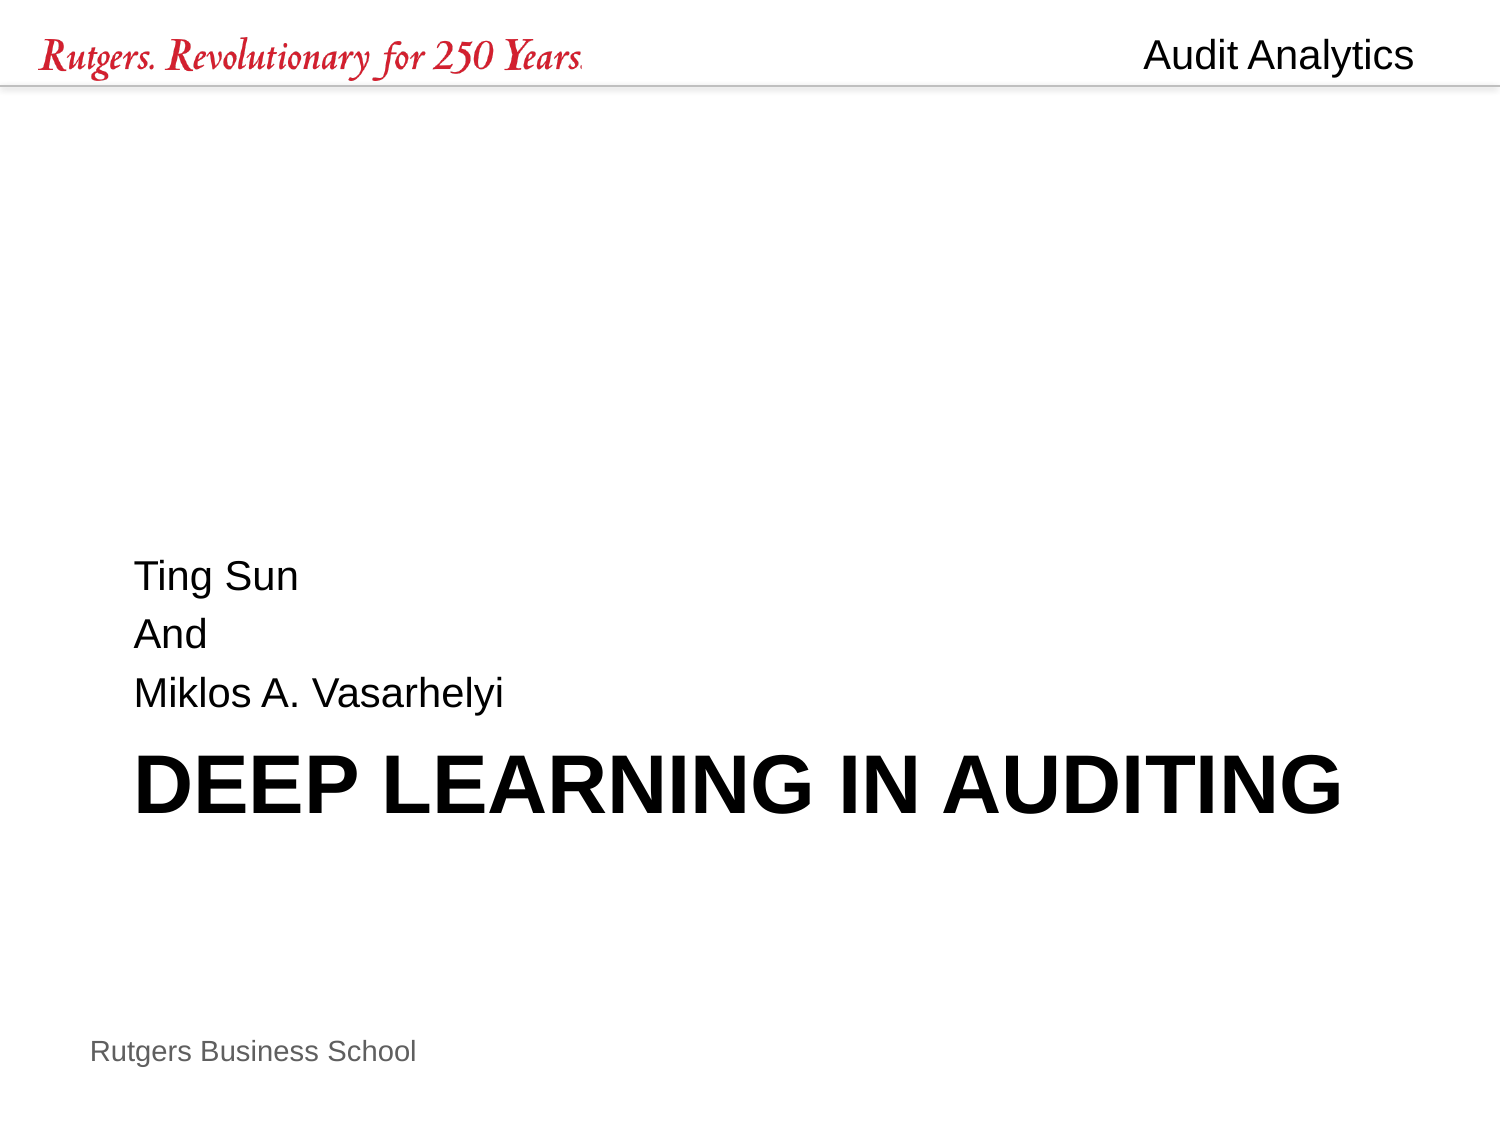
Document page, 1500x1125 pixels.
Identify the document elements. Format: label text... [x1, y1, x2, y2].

title Deep Learning in Auditing [118, 723, 1394, 947]
list Ting Sun And Miklos A. Vasarhelyi [118, 476, 1394, 723]
